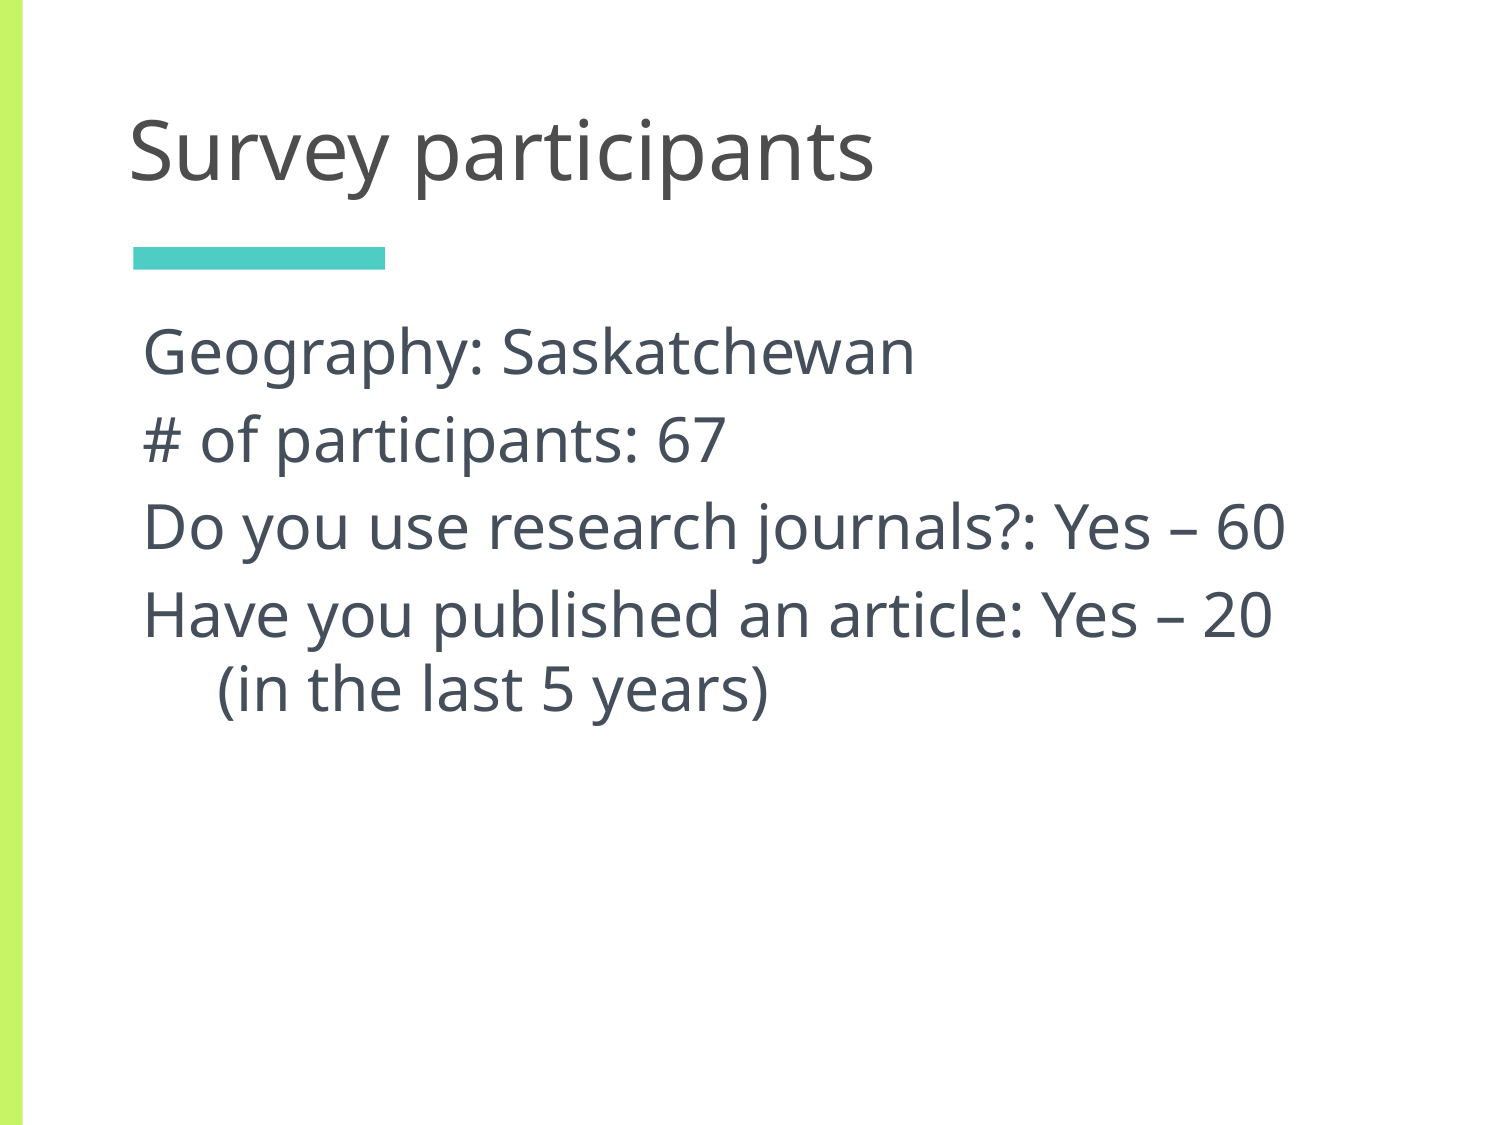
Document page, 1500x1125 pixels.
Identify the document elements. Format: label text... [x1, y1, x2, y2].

list Geography: Saskatchewan # of participants: 67 Do you use research journals?: Yes – 60 Have you published an article: Yes – 20 (in the last 5 years) [113, 297, 1387, 1021]
title Survey participants [113, 0, 1387, 212]
